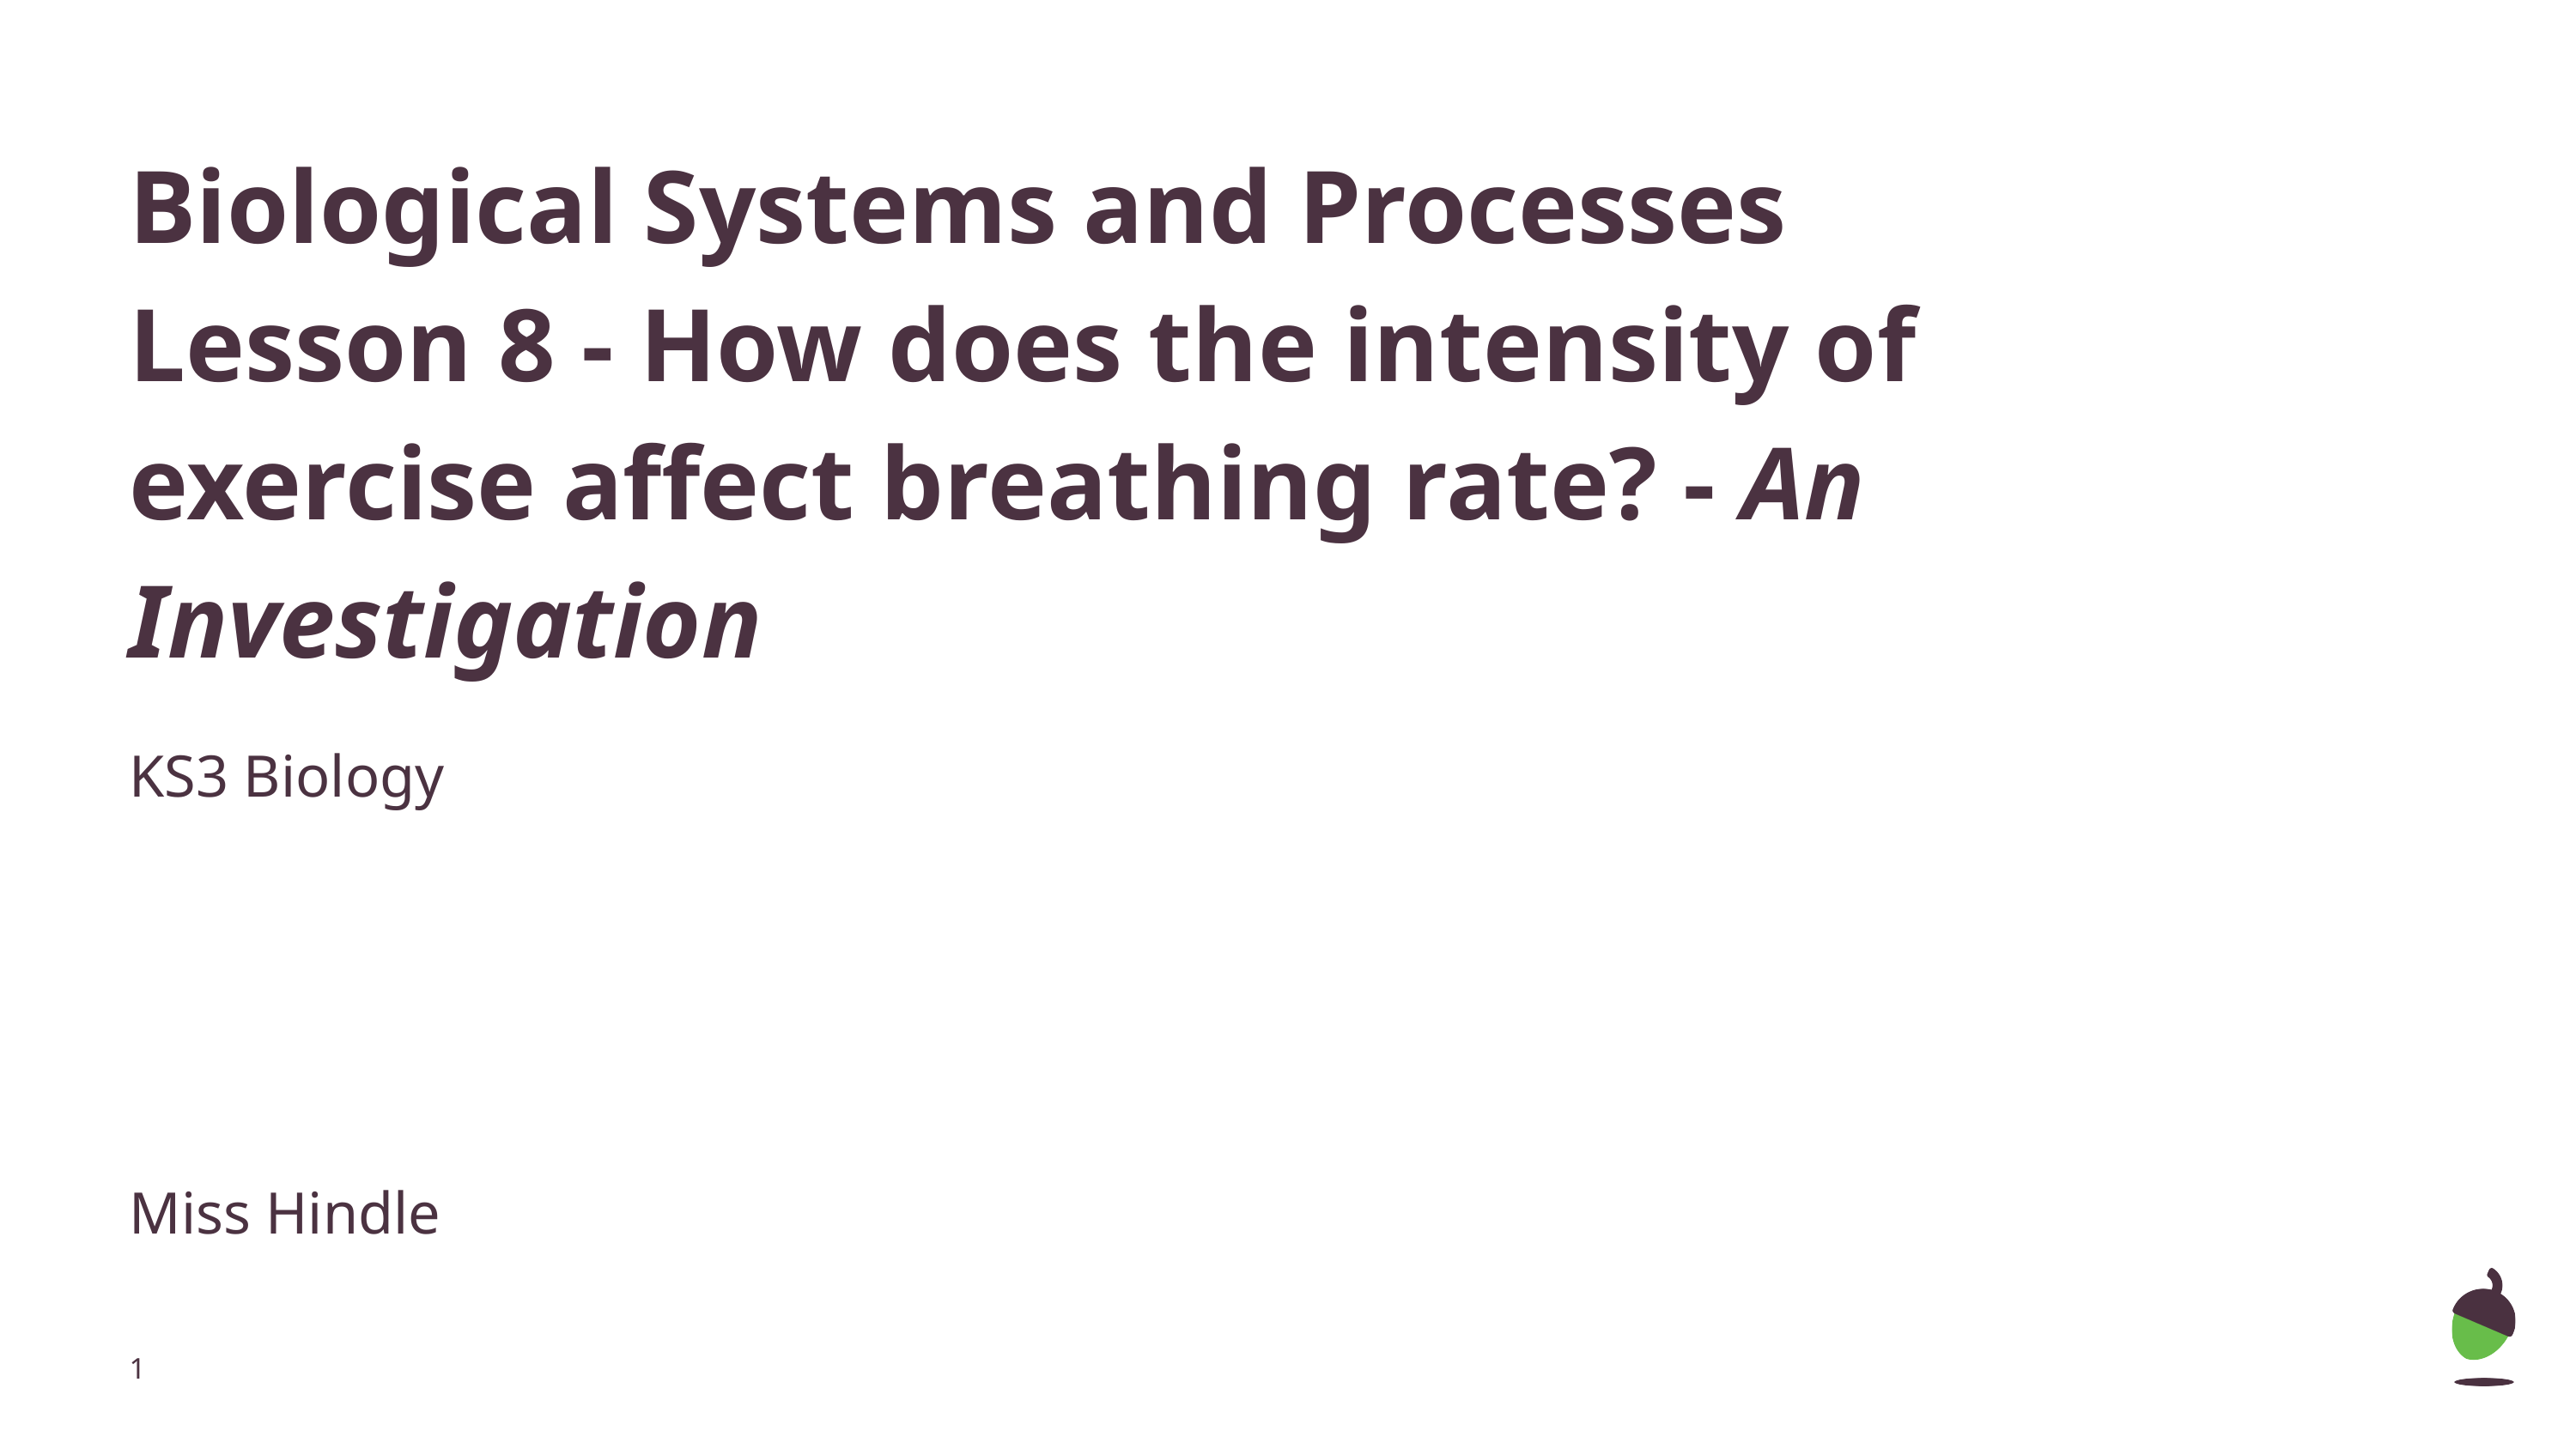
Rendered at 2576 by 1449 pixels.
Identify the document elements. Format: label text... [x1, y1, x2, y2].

subtitle Miss Hindle [129, 1155, 1242, 1331]
slide_number ‹#› [129, 1349, 332, 1401]
list KS3 Biology [129, 719, 2447, 1449]
title Biological Systems and Processes Lesson 8 - How does the intensity of exercise affect breathing rate? - An Investigation [129, 124, 1990, 355]
picture [2451, 1268, 2516, 1386]
